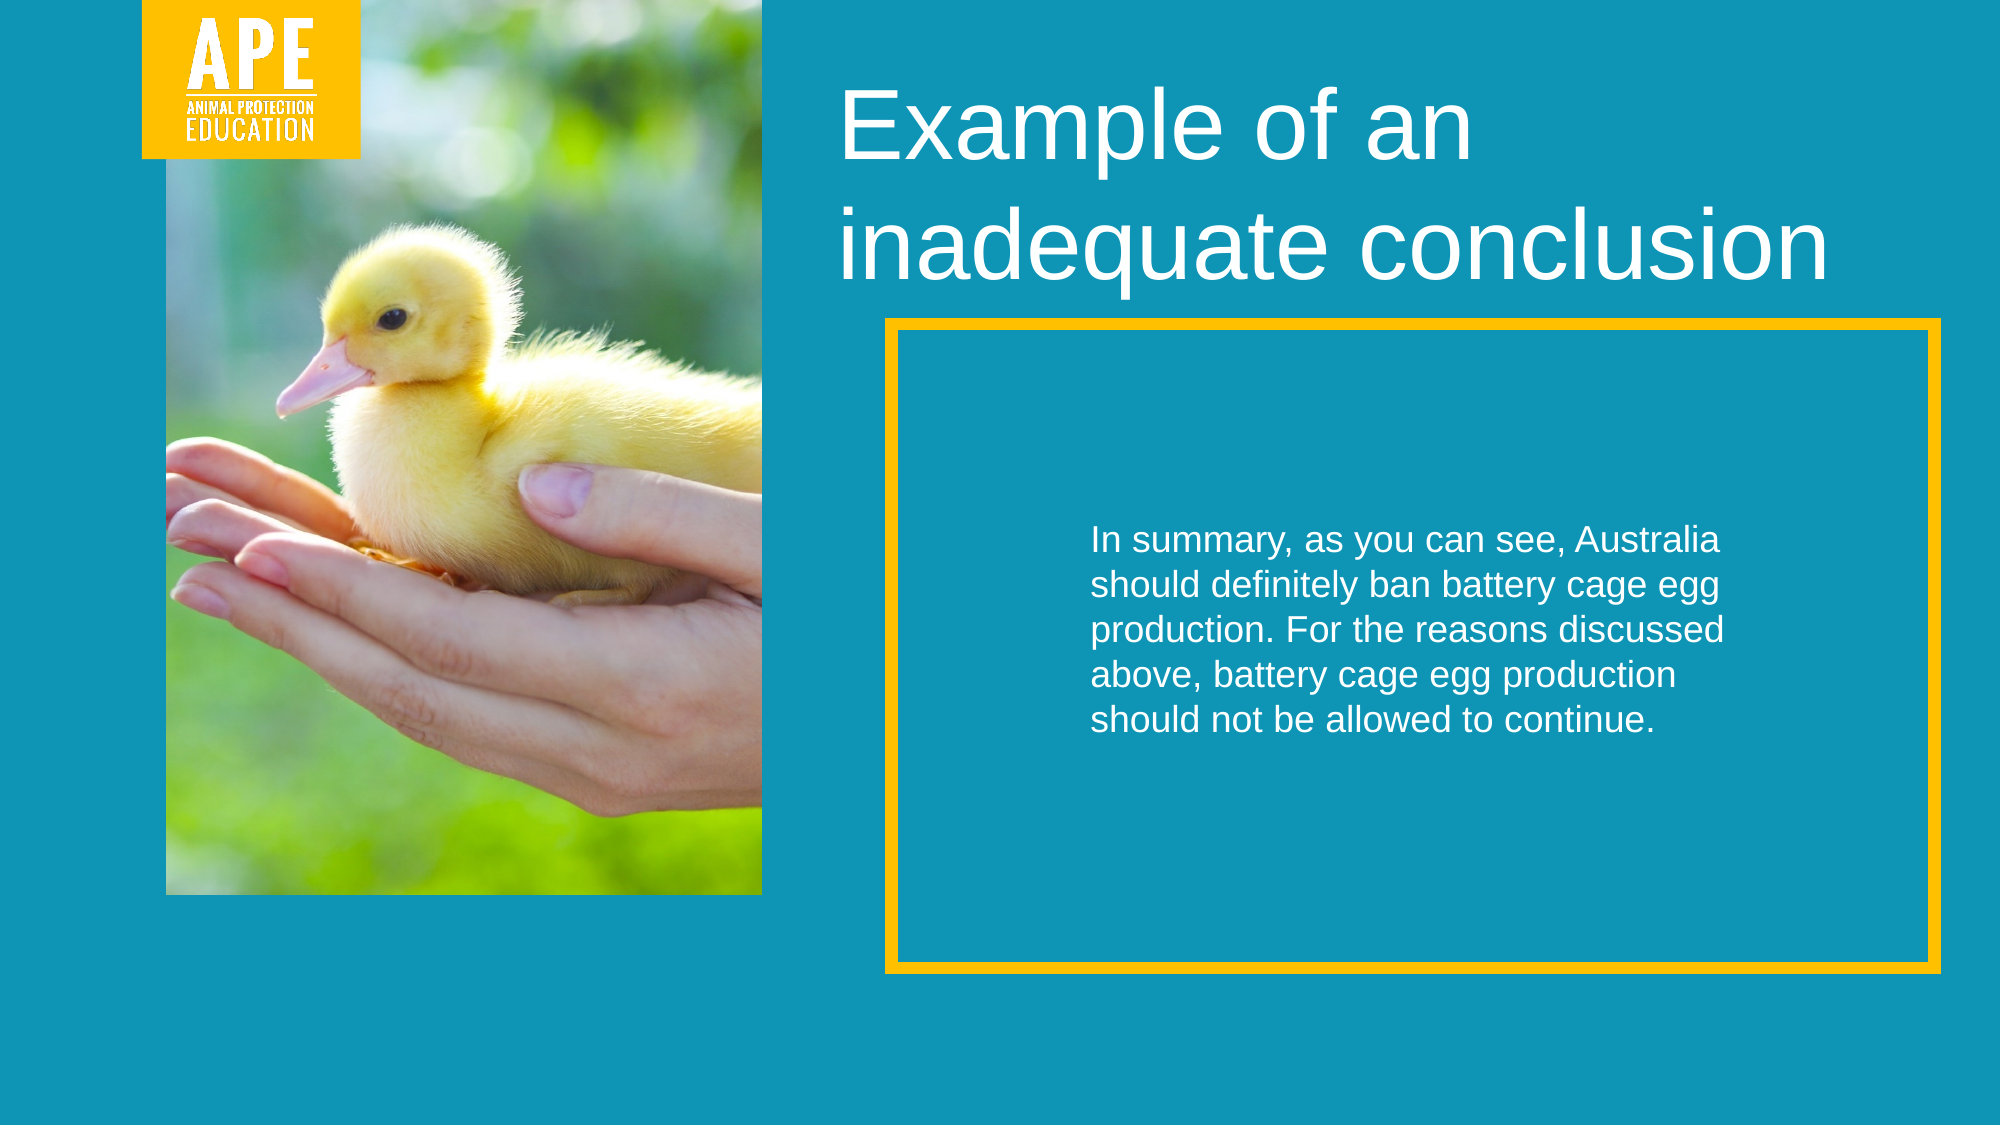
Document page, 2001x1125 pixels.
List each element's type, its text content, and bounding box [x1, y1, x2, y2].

text_box Example of an inadequate conclusion [822, 52, 1970, 307]
picture [167, 0, 761, 894]
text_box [141, 0, 361, 160]
text_box [891, 323, 1936, 969]
text_box In summary, as you can see, Australia should definitely ban battery cage egg production. For the reasons discussed above, battery cage egg production should not be allowed to continue. [1075, 507, 1806, 748]
picture [886, 319, 1940, 973]
